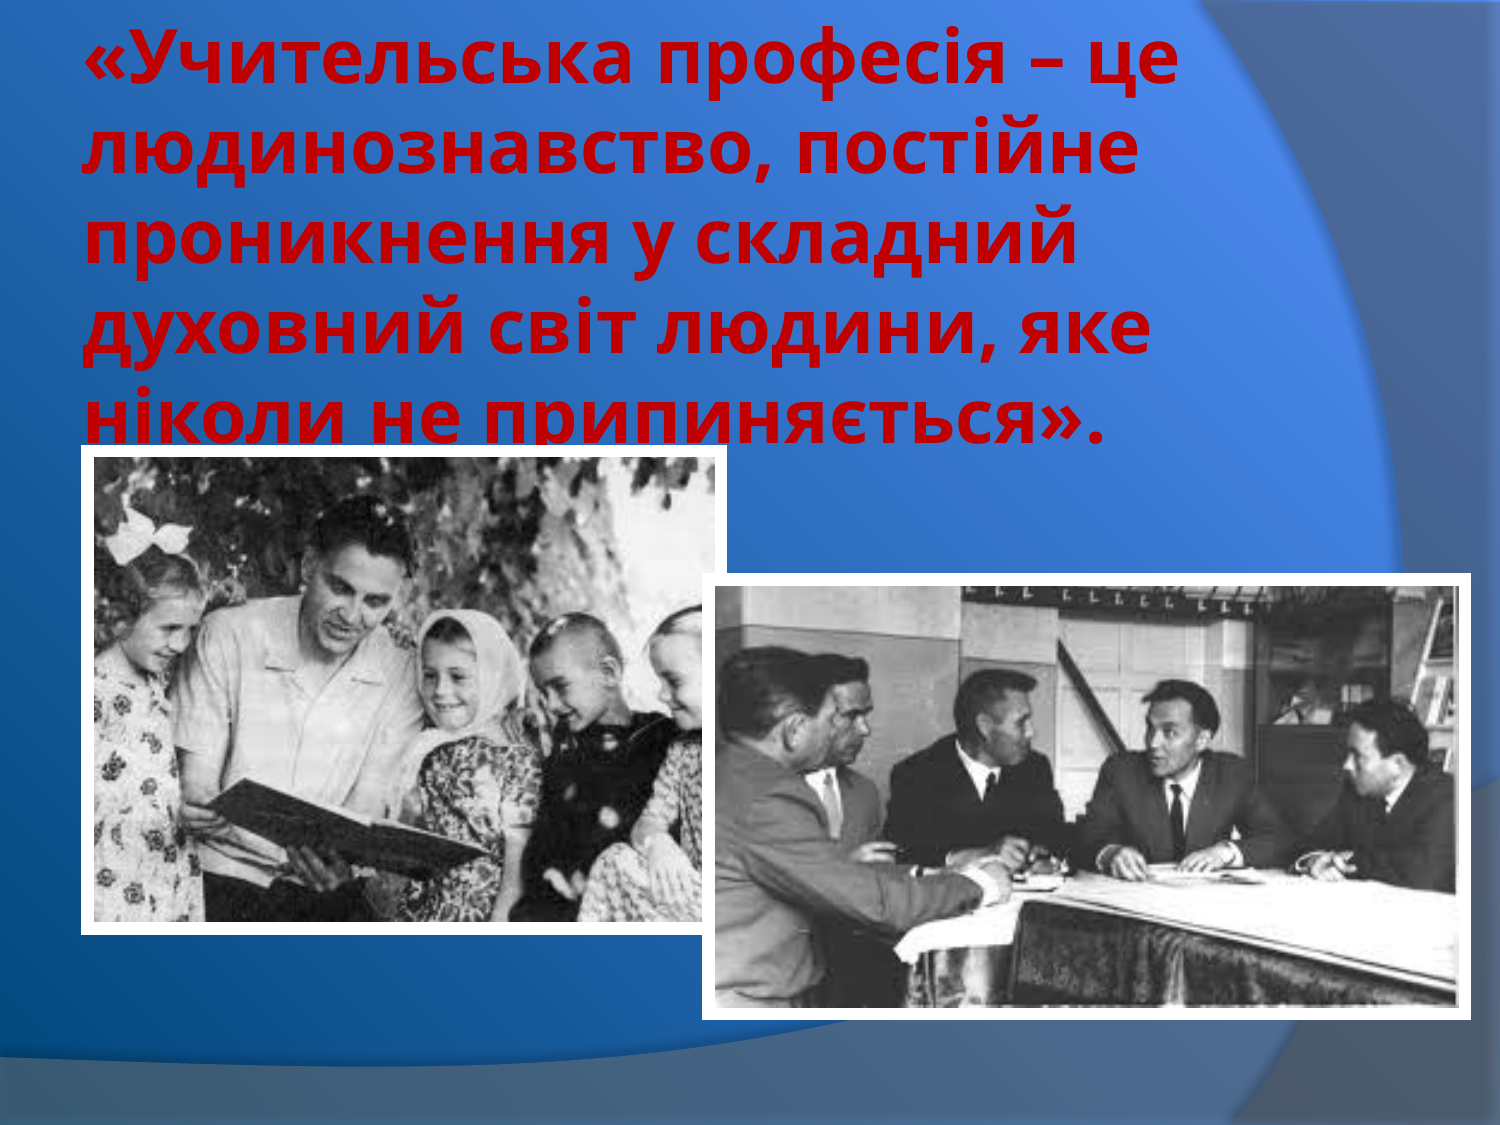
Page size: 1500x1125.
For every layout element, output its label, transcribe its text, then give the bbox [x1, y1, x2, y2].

picture [714, 585, 1459, 1008]
title «Учительська професія – це людинознавство, постійне проникнення у складний духовний світ людини, яке ніколи не припиняється». [75, 45, 1442, 422]
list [93, 456, 716, 923]
